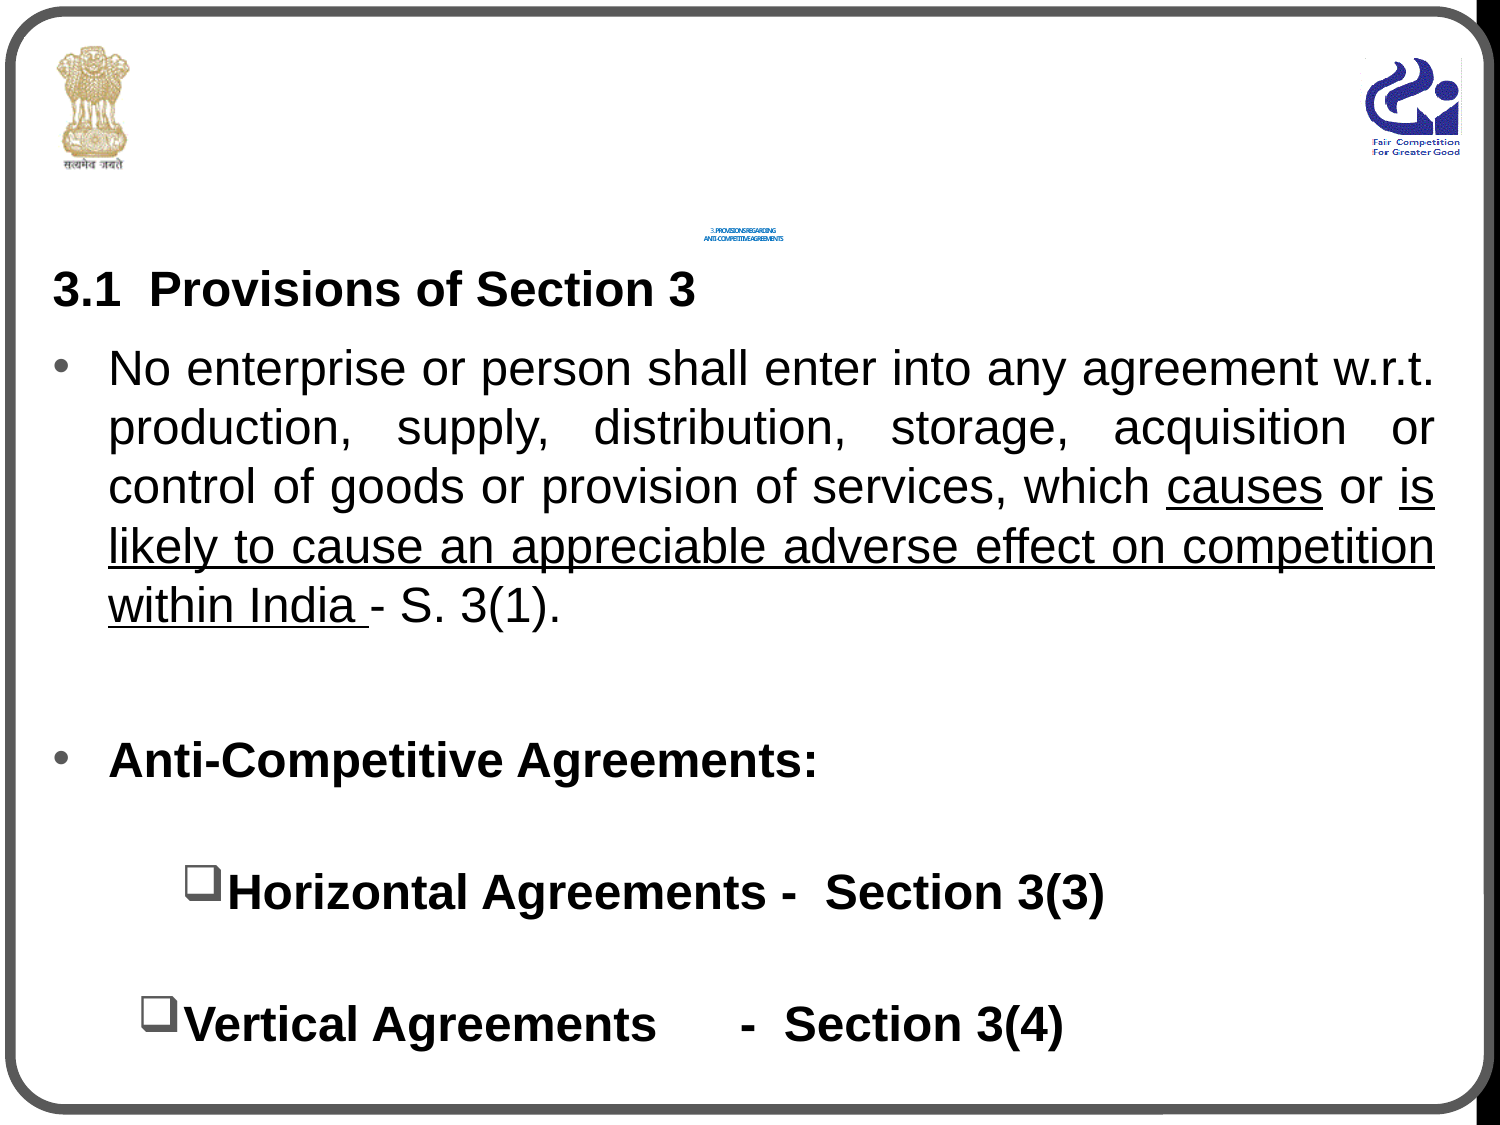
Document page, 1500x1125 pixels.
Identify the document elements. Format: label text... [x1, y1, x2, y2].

picture [24, 37, 160, 175]
title 3. pROVISIONS REGARDING Anti - Competitive Agreements [125, 62, 1363, 249]
picture [1360, 49, 1465, 163]
list 3.1 Provisions of Section 3 No enterprise or person shall enter into any agreement w.r.t. production, supply, distribution, storage, acquisition or control of goods or provision of services, which causes or is likely to cause an appreciable adverse effect on competition within India - S. 3(1). Anti-Competitive Agreements: Horizontal Agreements - Section 3(3) Vertical Agreements - Section 3(4) [37, 249, 1450, 1063]
